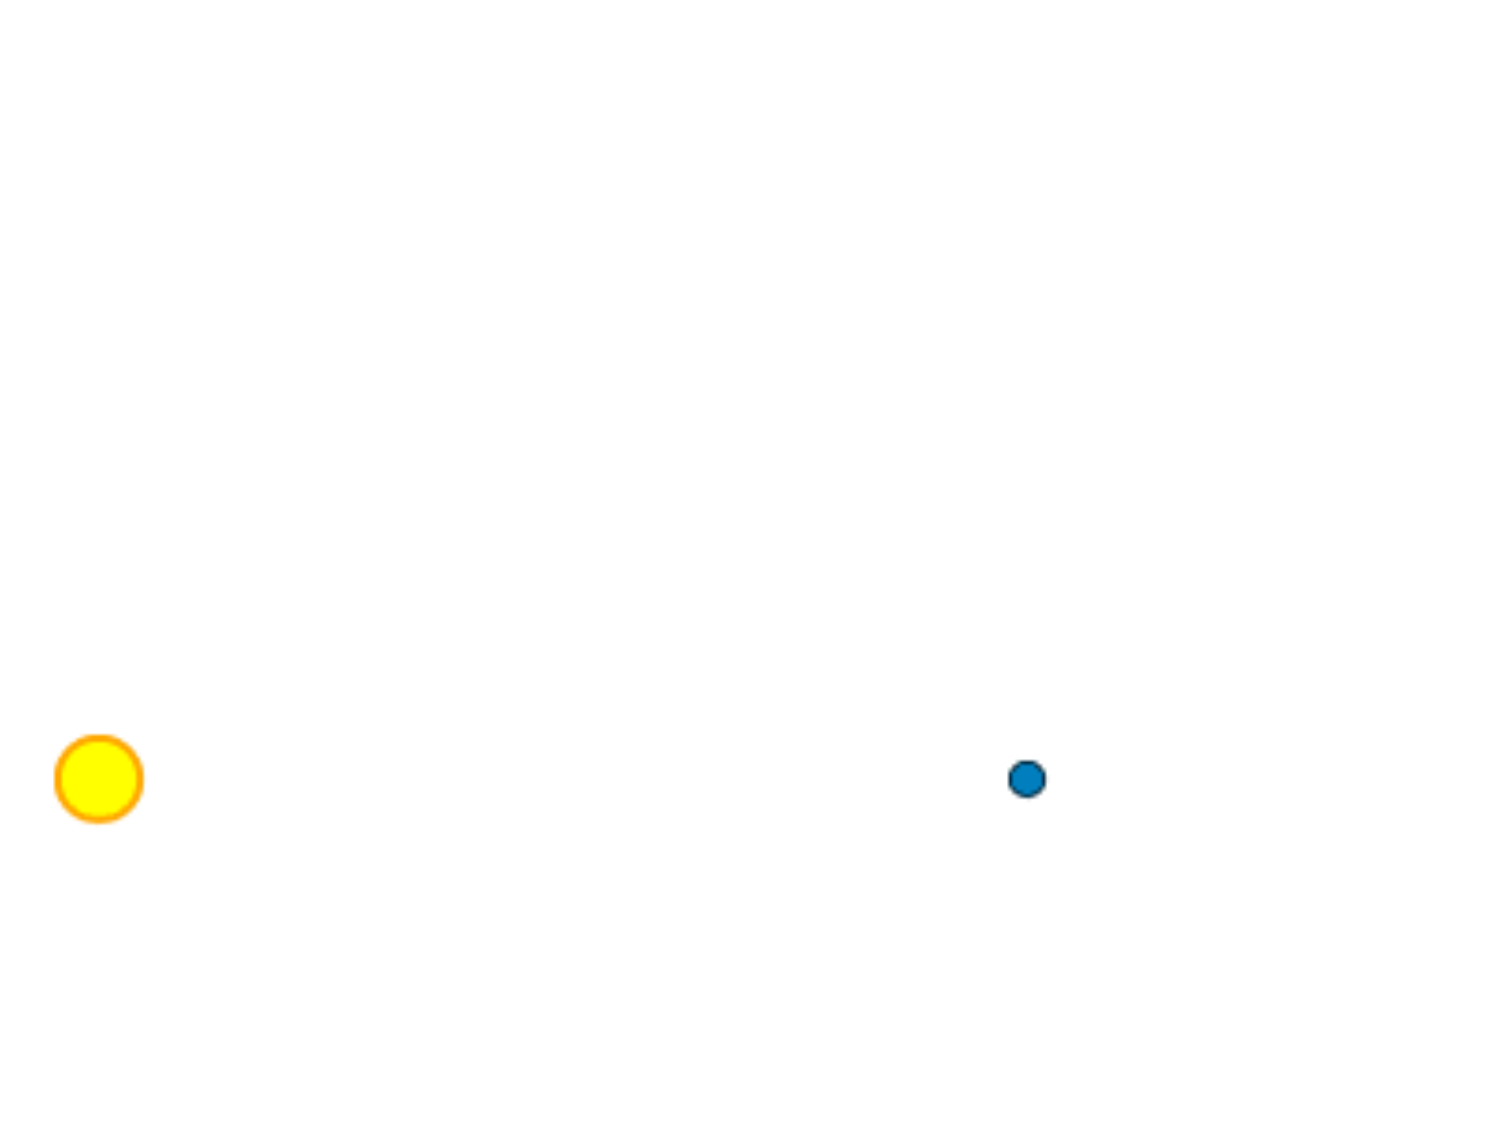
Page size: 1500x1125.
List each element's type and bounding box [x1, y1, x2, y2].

picture [26, 111, 1474, 855]
